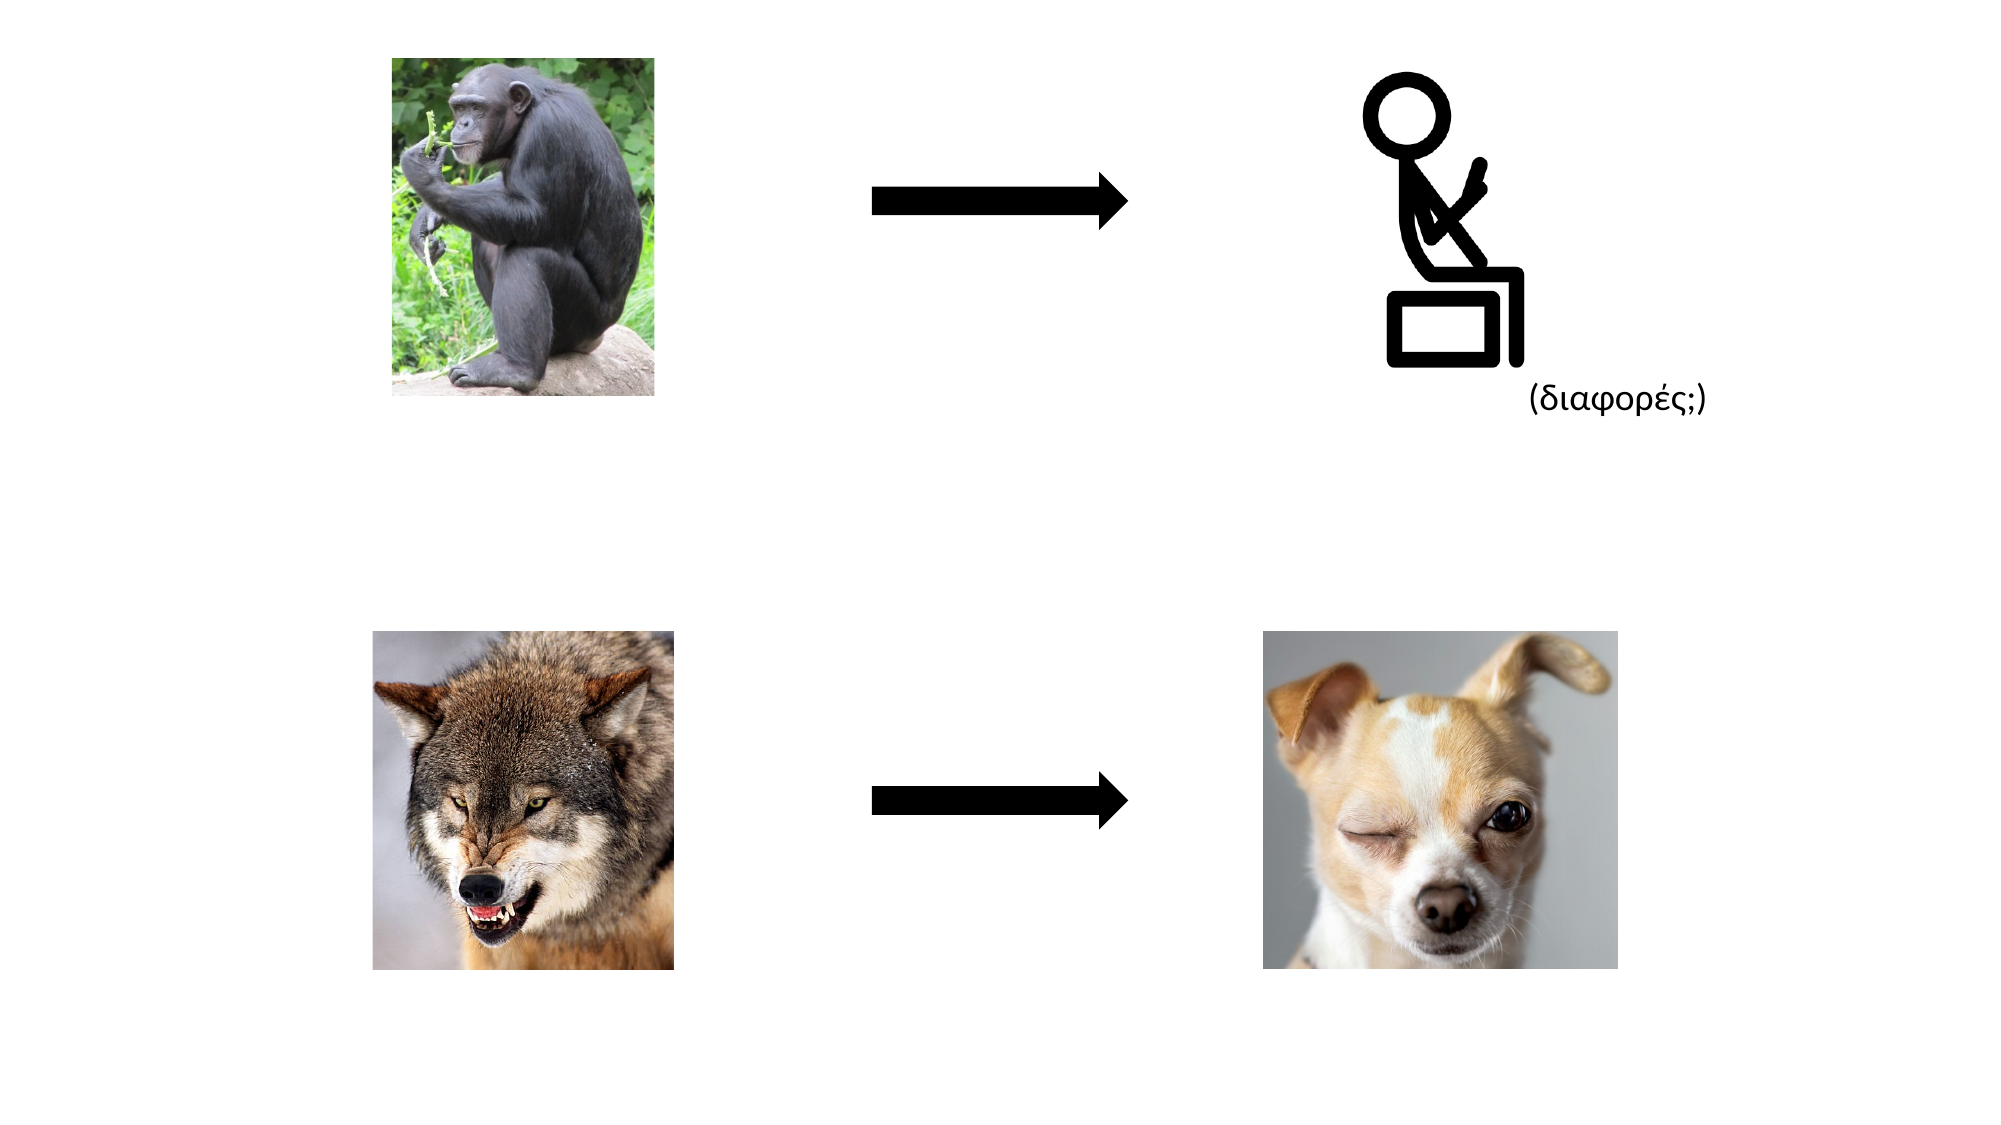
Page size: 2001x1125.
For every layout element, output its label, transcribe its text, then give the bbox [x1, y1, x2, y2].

text_box (διαφορές;) [1513, 365, 1723, 426]
picture [1345, 58, 1536, 396]
picture [372, 631, 674, 970]
picture [391, 58, 655, 396]
picture [1263, 631, 1618, 969]
text_box [871, 171, 1129, 230]
text_box [871, 771, 1129, 830]
